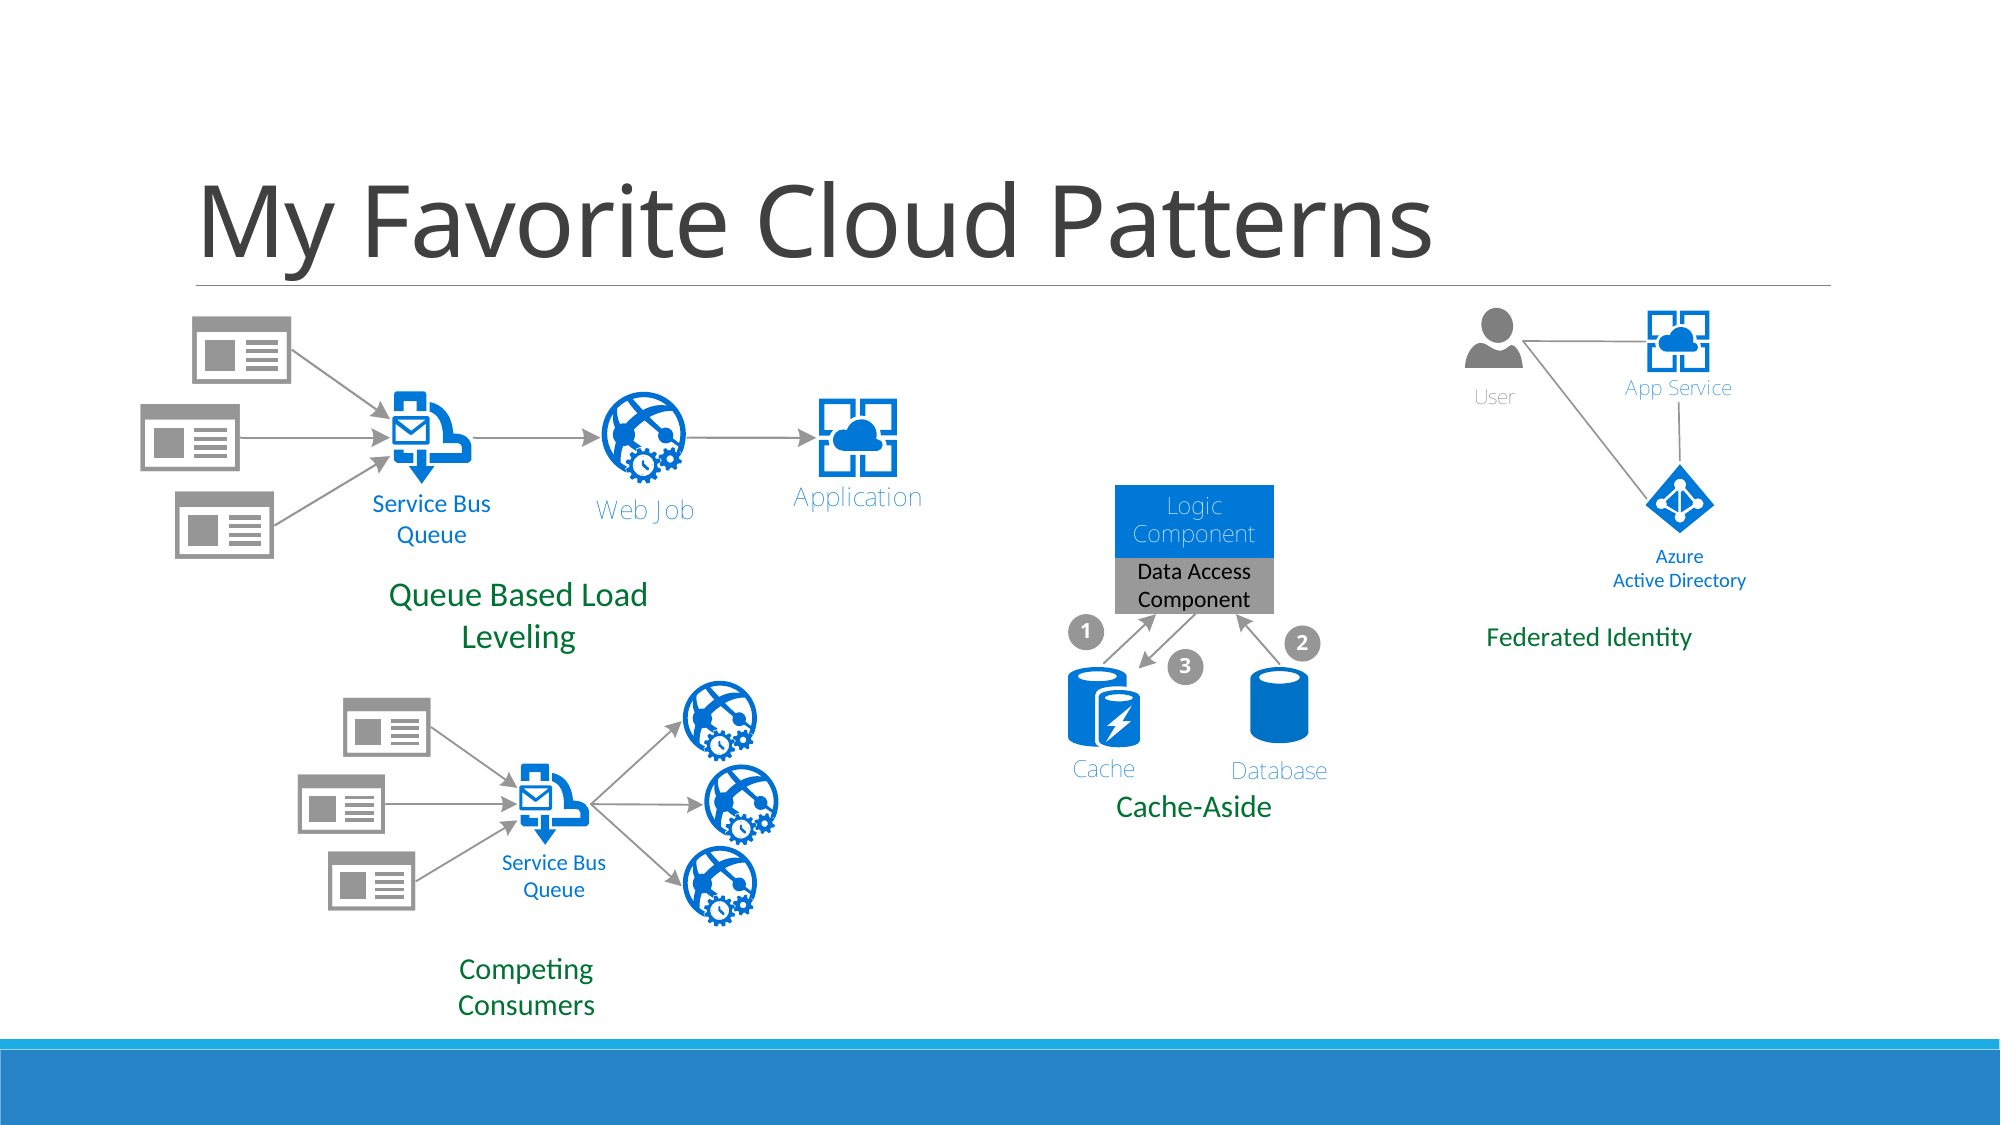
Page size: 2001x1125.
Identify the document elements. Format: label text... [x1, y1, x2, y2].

picture [1460, 304, 1760, 671]
title My Favorite Cloud Patterns [180, 47, 1830, 285]
picture [1057, 479, 1343, 846]
picture [136, 312, 940, 1043]
